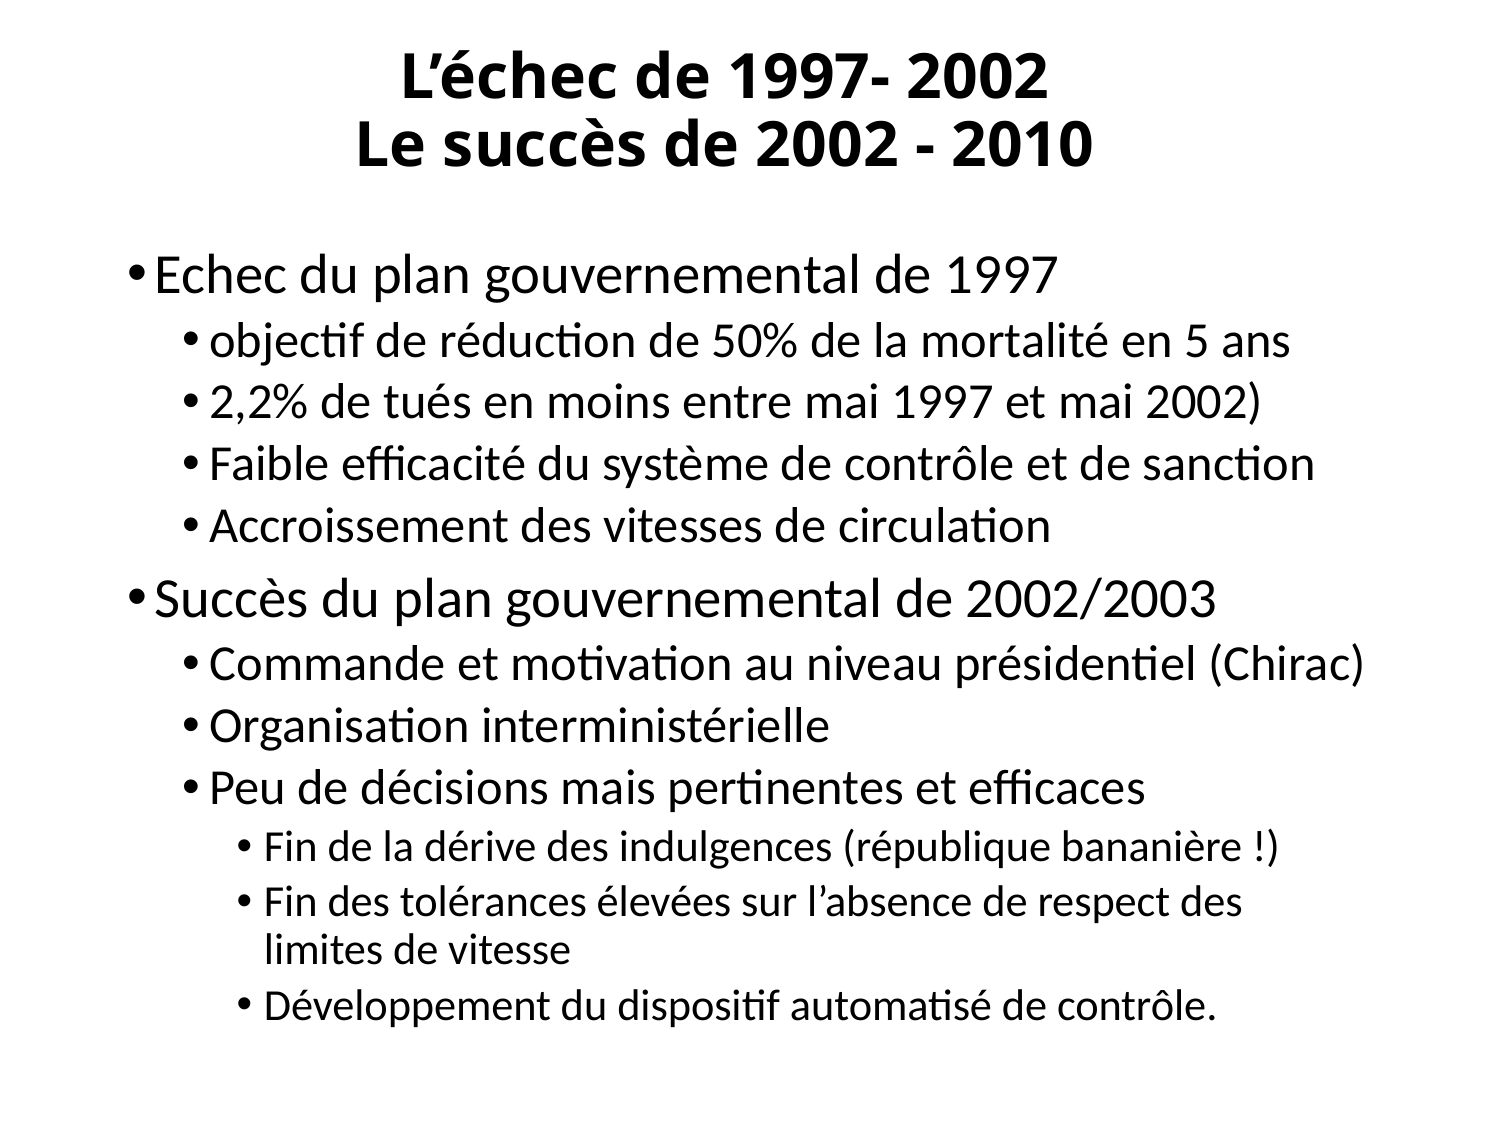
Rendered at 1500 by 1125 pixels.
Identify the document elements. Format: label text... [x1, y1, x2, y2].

list Echec du plan gouvernemental de 1997 objectif de réduction de 50% de la mortalité en 5 ans 2,2% de tués en moins entre mai 1997 et mai 2002) Faible efficacité du système de contrôle et de sanction Accroissement des vitesses de circulation Succès du plan gouvernemental de 2002/2003 Commande et motivation au niveau présidentiel (Chirac) Organisation interministérielle Peu de décisions mais pertinentes et efficaces Fin de la dérive des indulgences (république bananière !) Fin des tolérances élevées sur l’absence de respect des limites de vitesse Développement du dispositif automatisé de contrôle. [112, 237, 1388, 1063]
title L’échec de 1997- 2002 Le succès de 2002 - 2010 [87, 37, 1363, 188]
